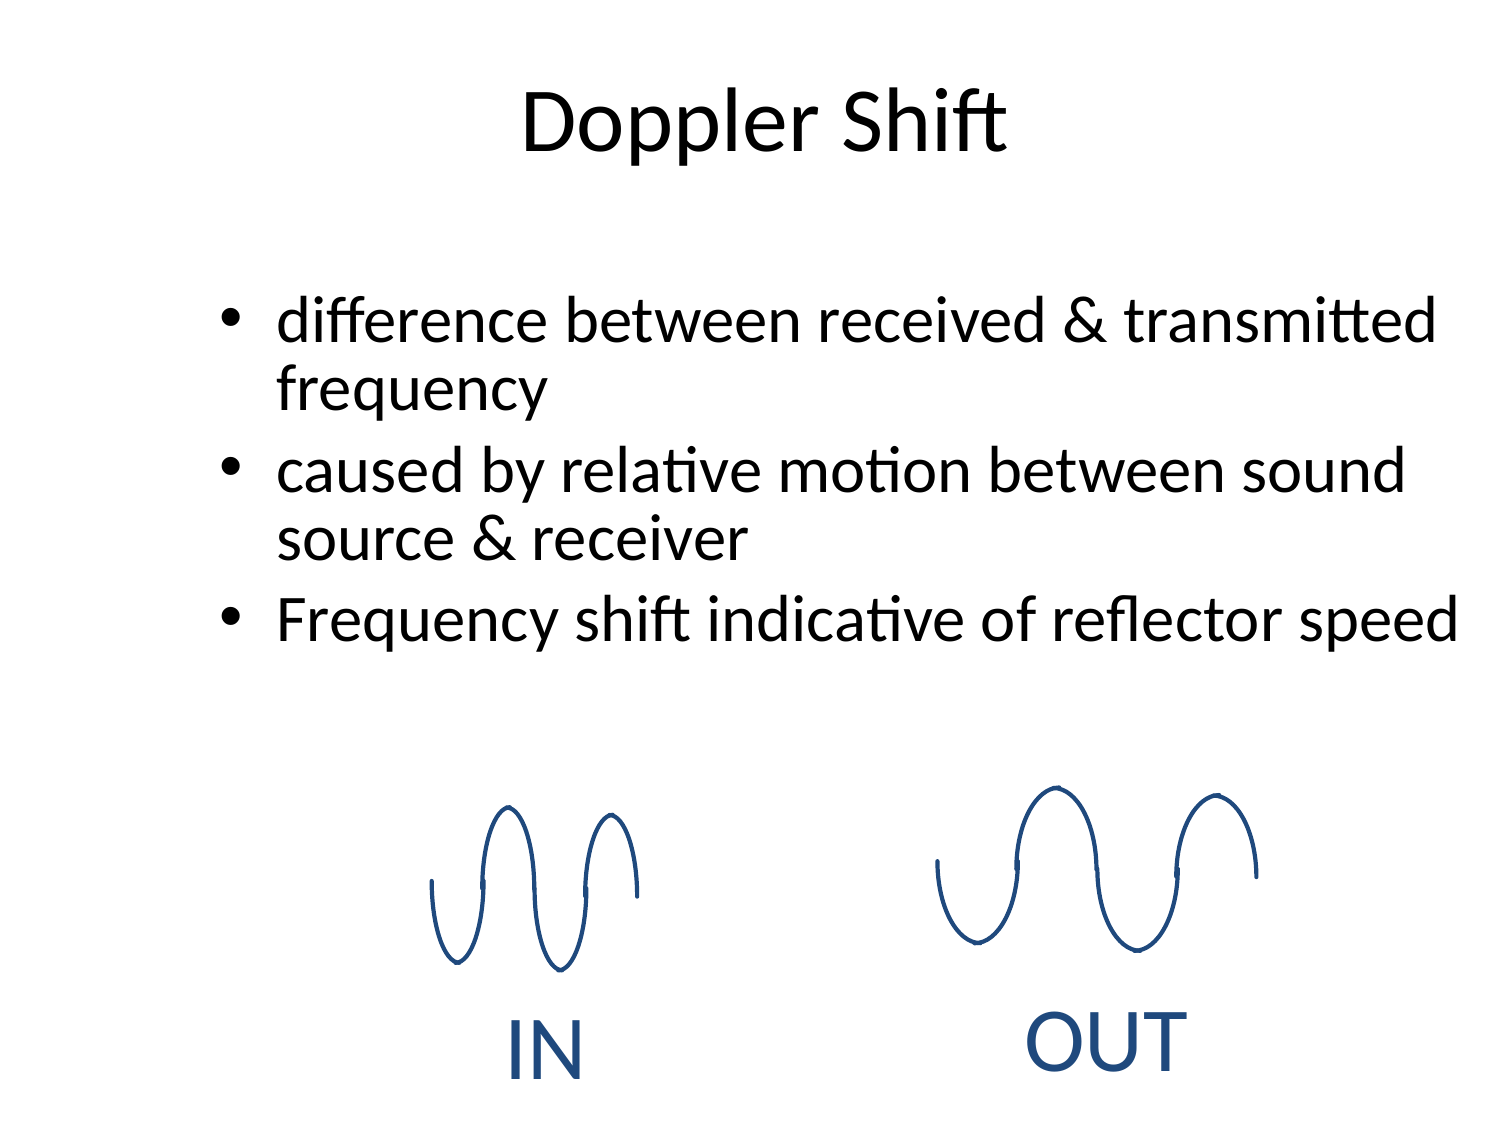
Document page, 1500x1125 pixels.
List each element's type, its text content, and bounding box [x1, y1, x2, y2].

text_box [937, 787, 1257, 951]
text_box IN [480, 980, 603, 1106]
text_box OUT [963, 972, 1204, 1098]
title Doppler Shift [90, 21, 1441, 209]
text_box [431, 806, 638, 971]
list difference between received & transmitted frequency caused by relative motion between sound source & receiver Frequency shift indicative of reflector speed [205, 281, 1485, 838]
